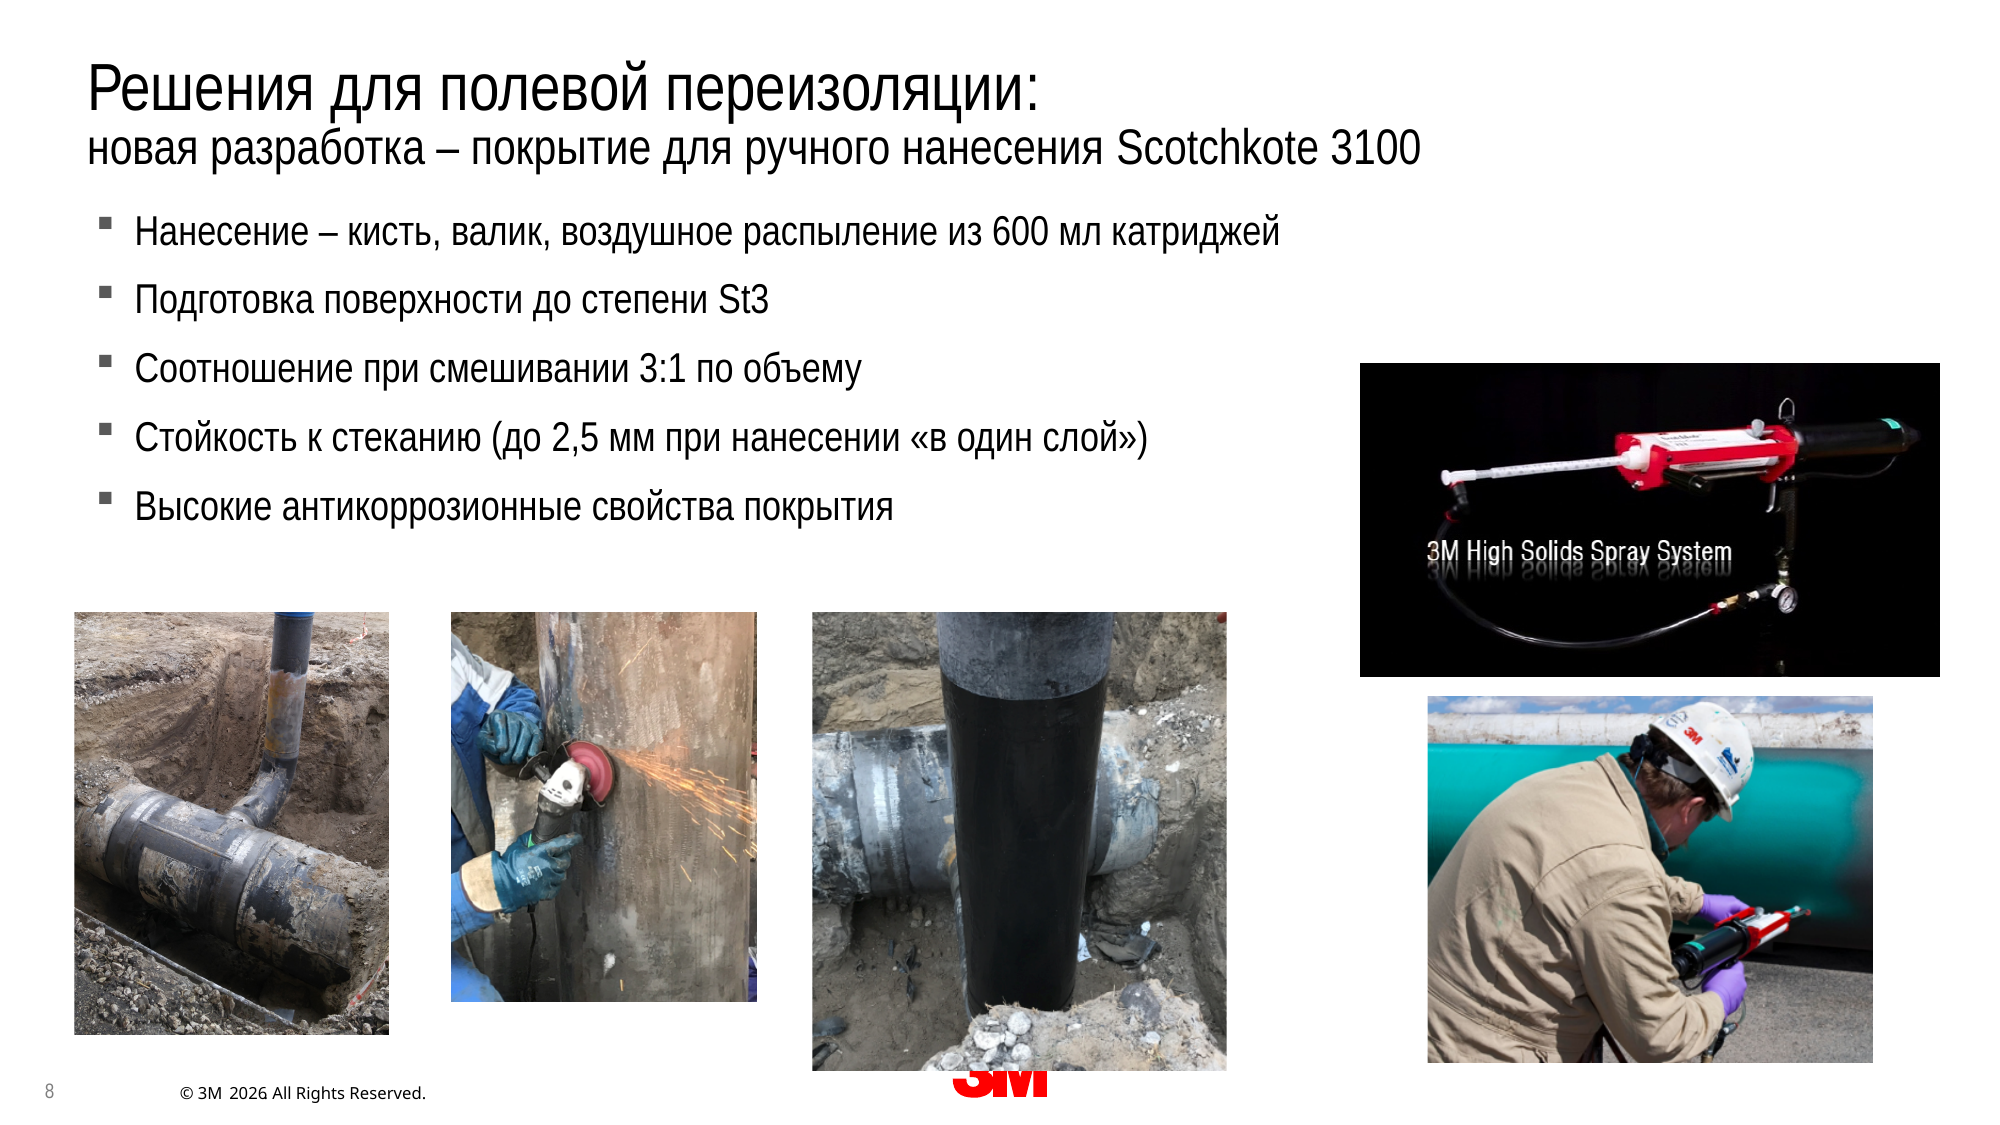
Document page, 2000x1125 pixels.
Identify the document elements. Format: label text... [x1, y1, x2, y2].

title Решения для полевой переизоляции: новая разработка – покрытие для ручного нанесения Scotchkote 3100 [72, 48, 1806, 130]
picture [450, 612, 757, 1002]
picture [1427, 696, 1873, 1063]
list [1360, 363, 1940, 677]
picture [74, 612, 390, 1036]
picture [812, 612, 1227, 1072]
text_box Нанесение – кисть, валик, воздушное распыление из 600 мл катриджей Подготовка поверхности до степени St3 Соотношение при смешивании 3:1 по объему Стойкость к стеканию (до 2,5 мм при нанесении «в один слой») Высокие антикоррозионные свойства покрытия [81, 196, 1328, 845]
